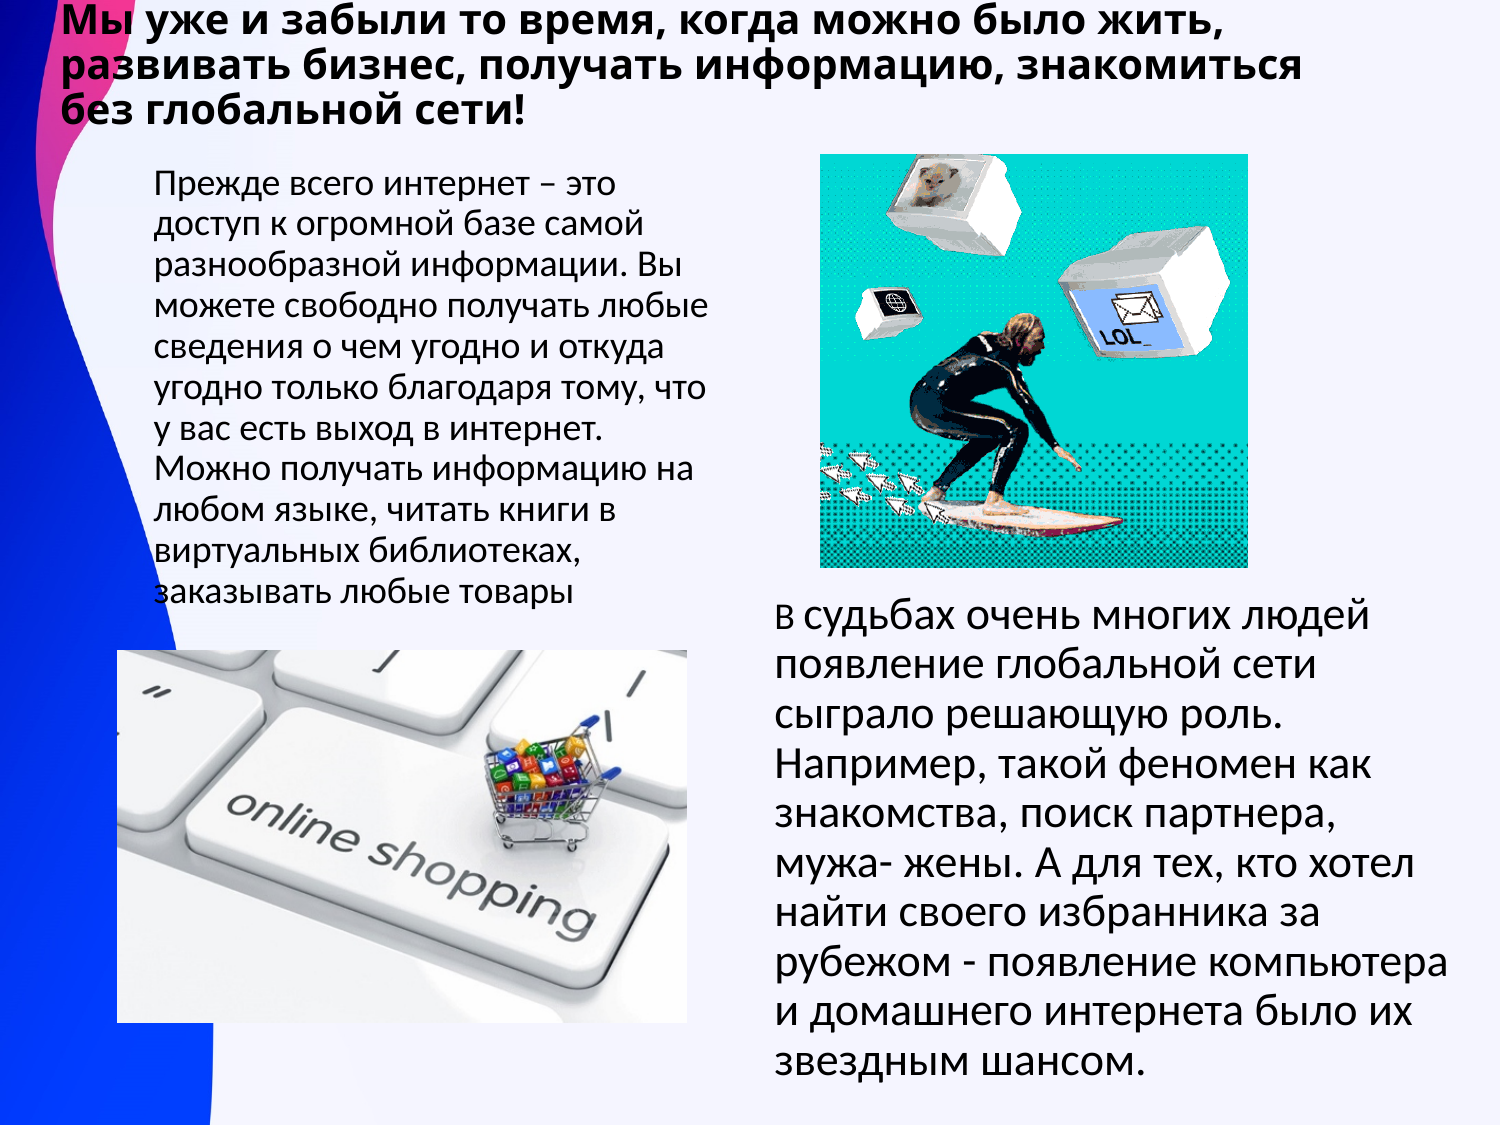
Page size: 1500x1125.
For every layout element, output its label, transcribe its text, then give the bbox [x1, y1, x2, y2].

title Мы уже и забыли то время, когда можно было жить, развивать бизнес, получать информацию, знакомиться без глобальной сети! [45, 19, 1397, 164]
list В судьбах очень многих людей появление глобальной сети сыграло решающую роль. Например, такой феномен как знакомства, поиск партнера, мужа- жены. А для тех, кто хотел найти своего избранника за рубежом - появление компьютера и домашнего интернета было их звездным шансом. [759, 582, 1479, 1104]
list Прежде всего интернет – это доступ к огромной базе самой разнообразной информации. Вы можете свободно получать любые сведения о чем угодно и откуда угодно только благодаря тому, что у вас есть выход в интернет. Можно получать информацию на любом языке, читать книги в виртуальных библиотеках, заказывать любые товары [138, 154, 727, 651]
picture [0, 0, 1500, 1125]
